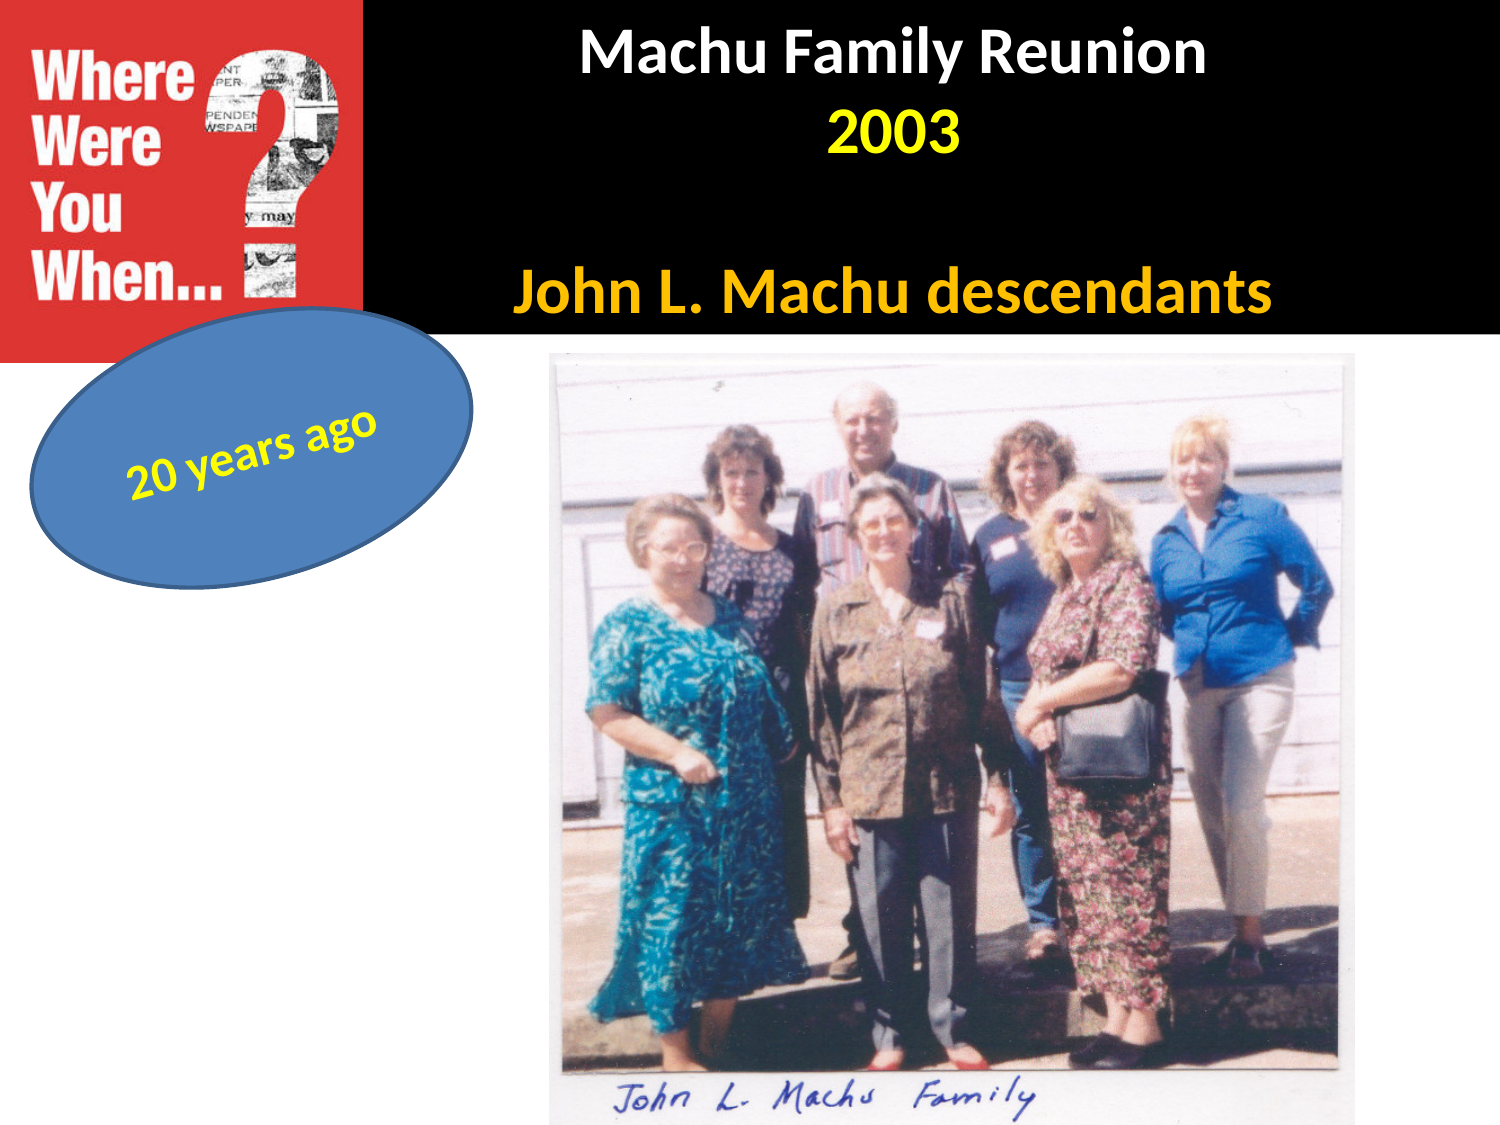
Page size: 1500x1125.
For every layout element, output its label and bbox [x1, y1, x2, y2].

picture [549, 580, 1355, 1125]
text_box [0, 0, 1500, 580]
